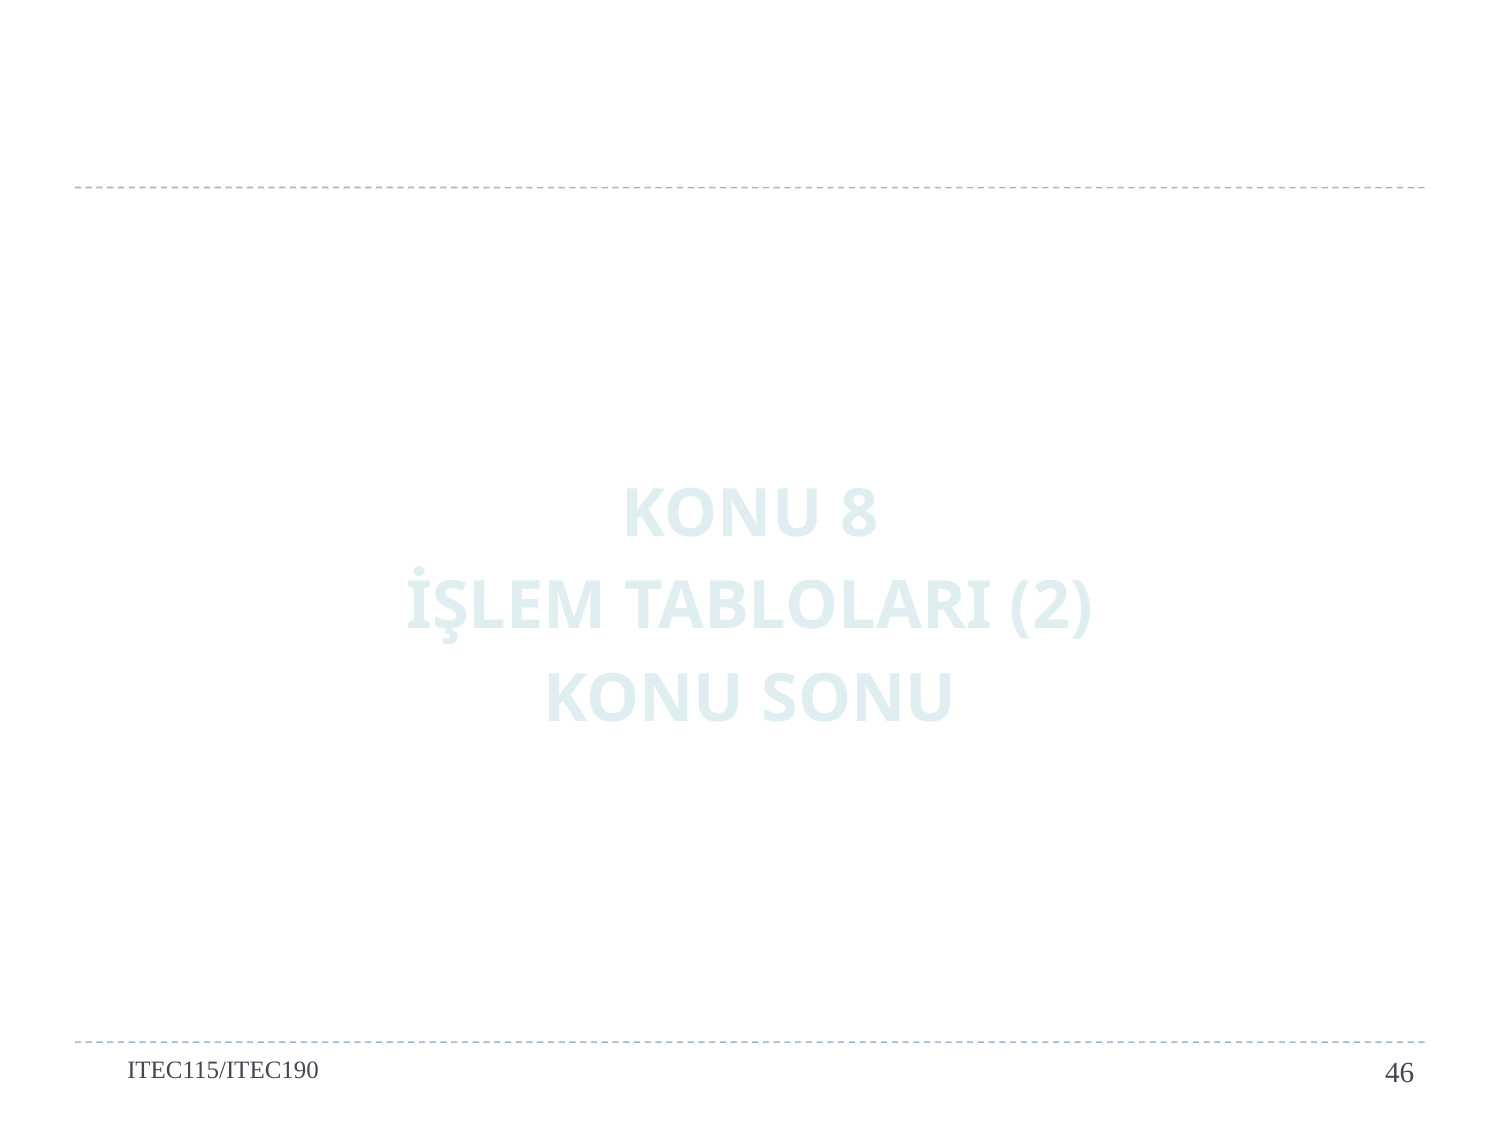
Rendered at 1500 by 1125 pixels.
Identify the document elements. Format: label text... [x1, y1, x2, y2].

slide_number 46 [1352, 1045, 1430, 1106]
list KONU 8 İŞLEM TABLOLARI (2) KONU SONU [75, 276, 1425, 965]
footer ITEC115/ITEC190 [112, 1045, 1352, 1106]
